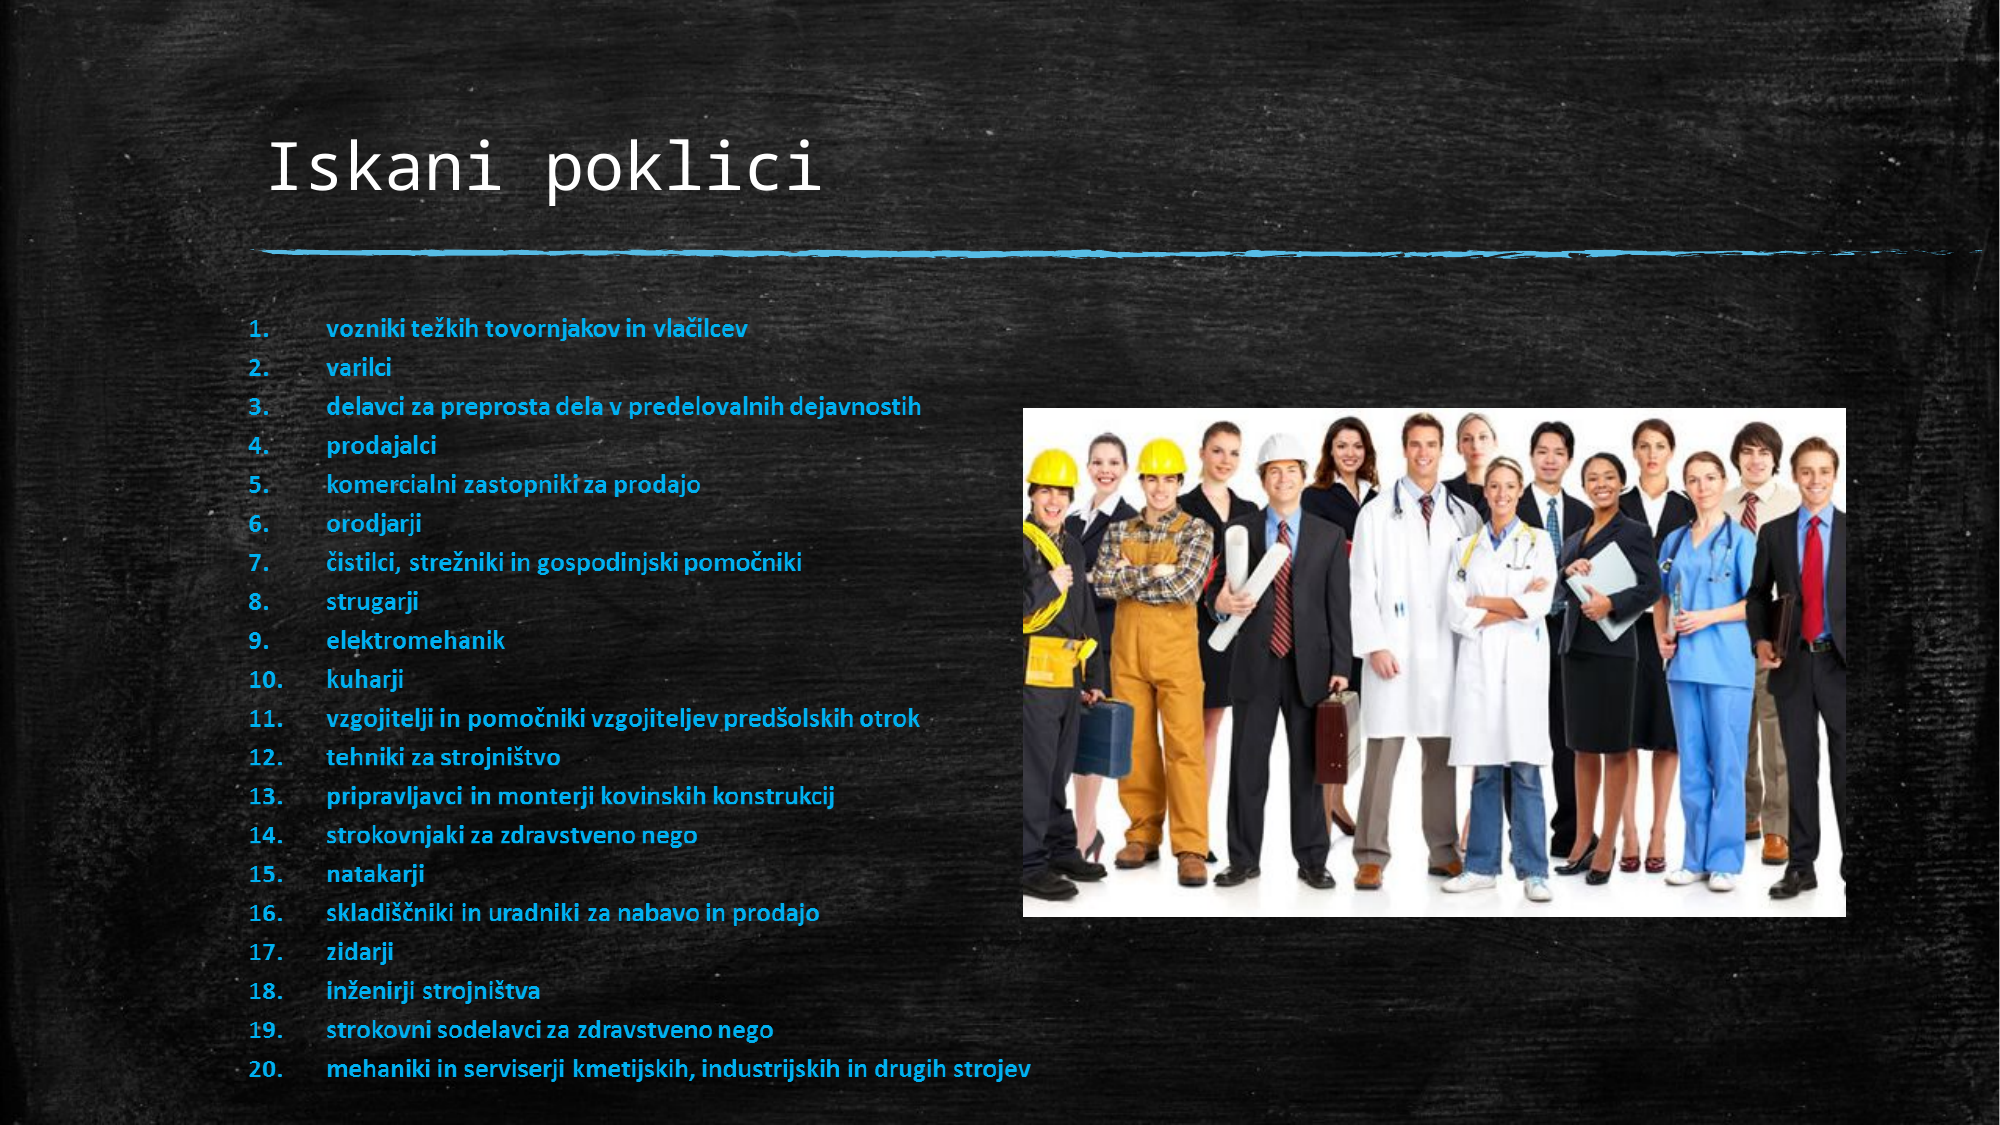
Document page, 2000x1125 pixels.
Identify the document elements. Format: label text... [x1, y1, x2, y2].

picture [1023, 408, 1846, 917]
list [231, 302, 1047, 1101]
title Iskani poklici [249, 45, 1750, 213]
